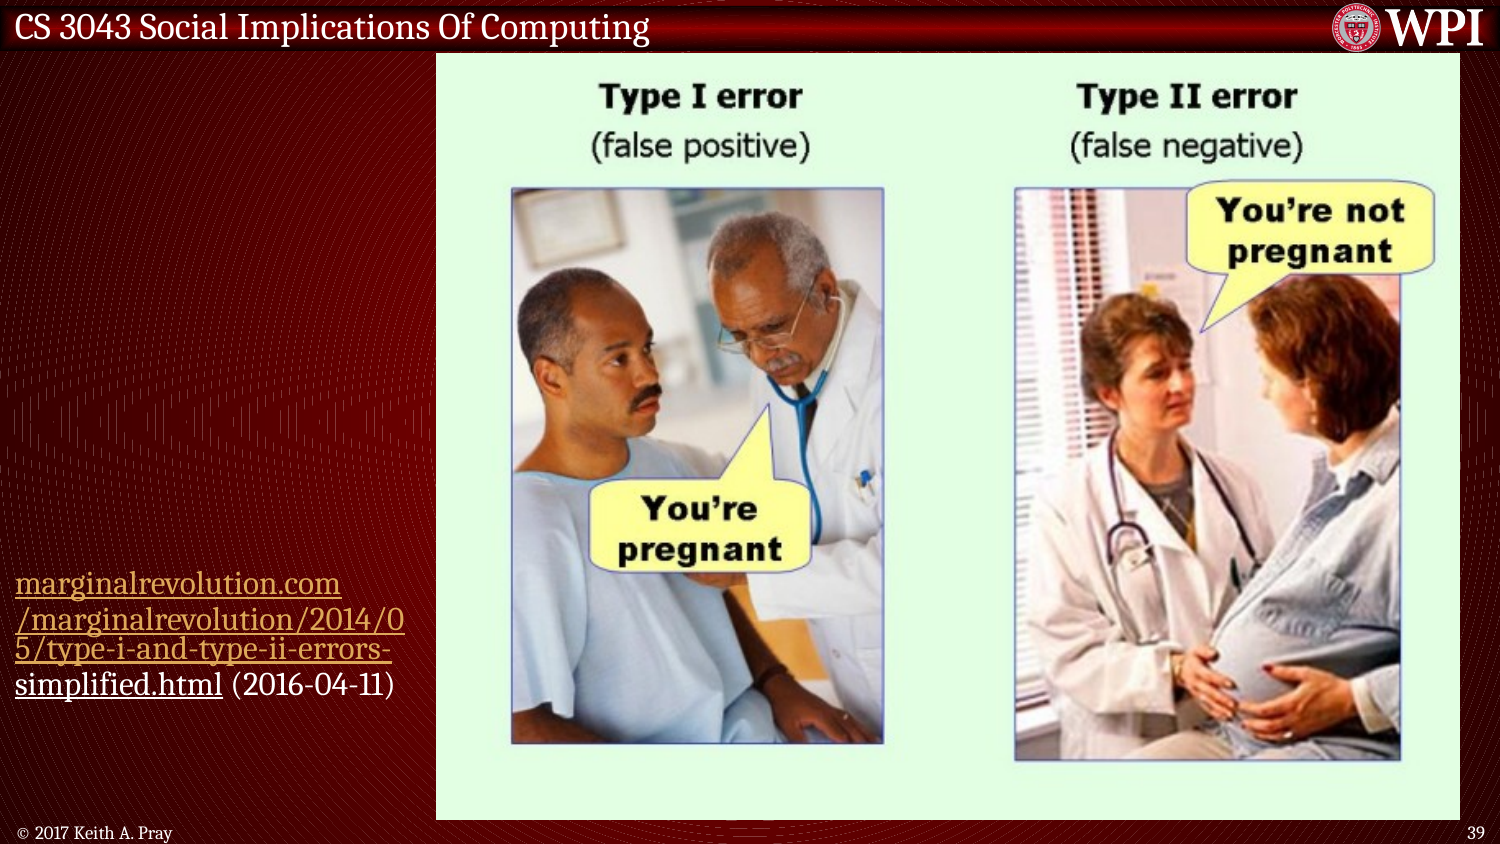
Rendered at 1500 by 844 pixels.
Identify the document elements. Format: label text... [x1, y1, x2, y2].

slide_number 39 [1397, 819, 1500, 844]
footer © 2017 Keith A. Pray [0, 819, 913, 844]
picture [1332, 3, 1483, 52]
text_box marginalrevolution.com/marginalrevolution/2014/05/type-i-and-type-ii-errors-simplified.html (2016-04-11) [0, 558, 424, 681]
picture [435, 53, 1460, 821]
